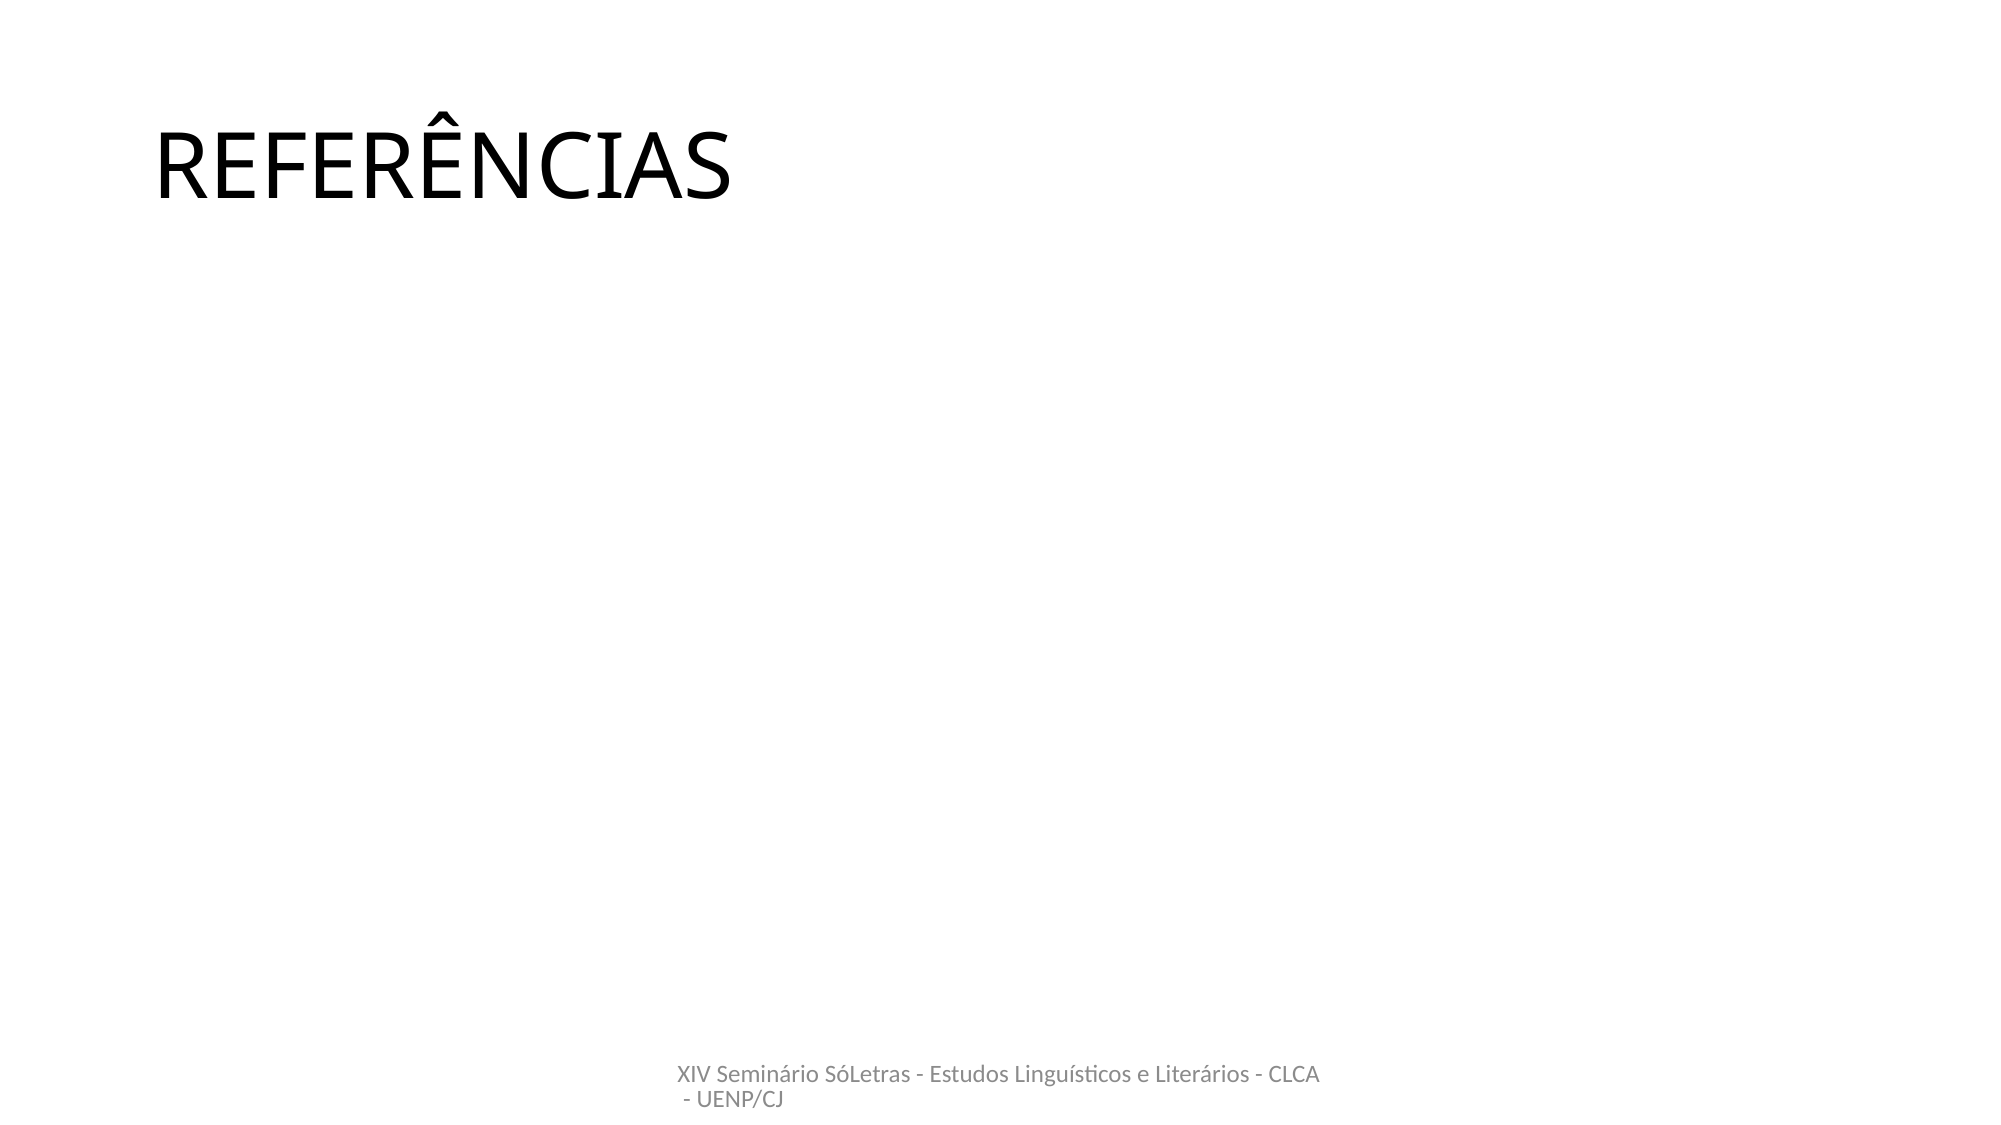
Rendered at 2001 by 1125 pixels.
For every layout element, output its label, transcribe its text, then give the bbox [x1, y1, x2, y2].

title REFERÊNCIAS [137, 59, 1863, 278]
footer XIV Seminário SóLetras - Estudos Linguísticos e Literários - CLCA - UENP/CJ [662, 1042, 1338, 1103]
